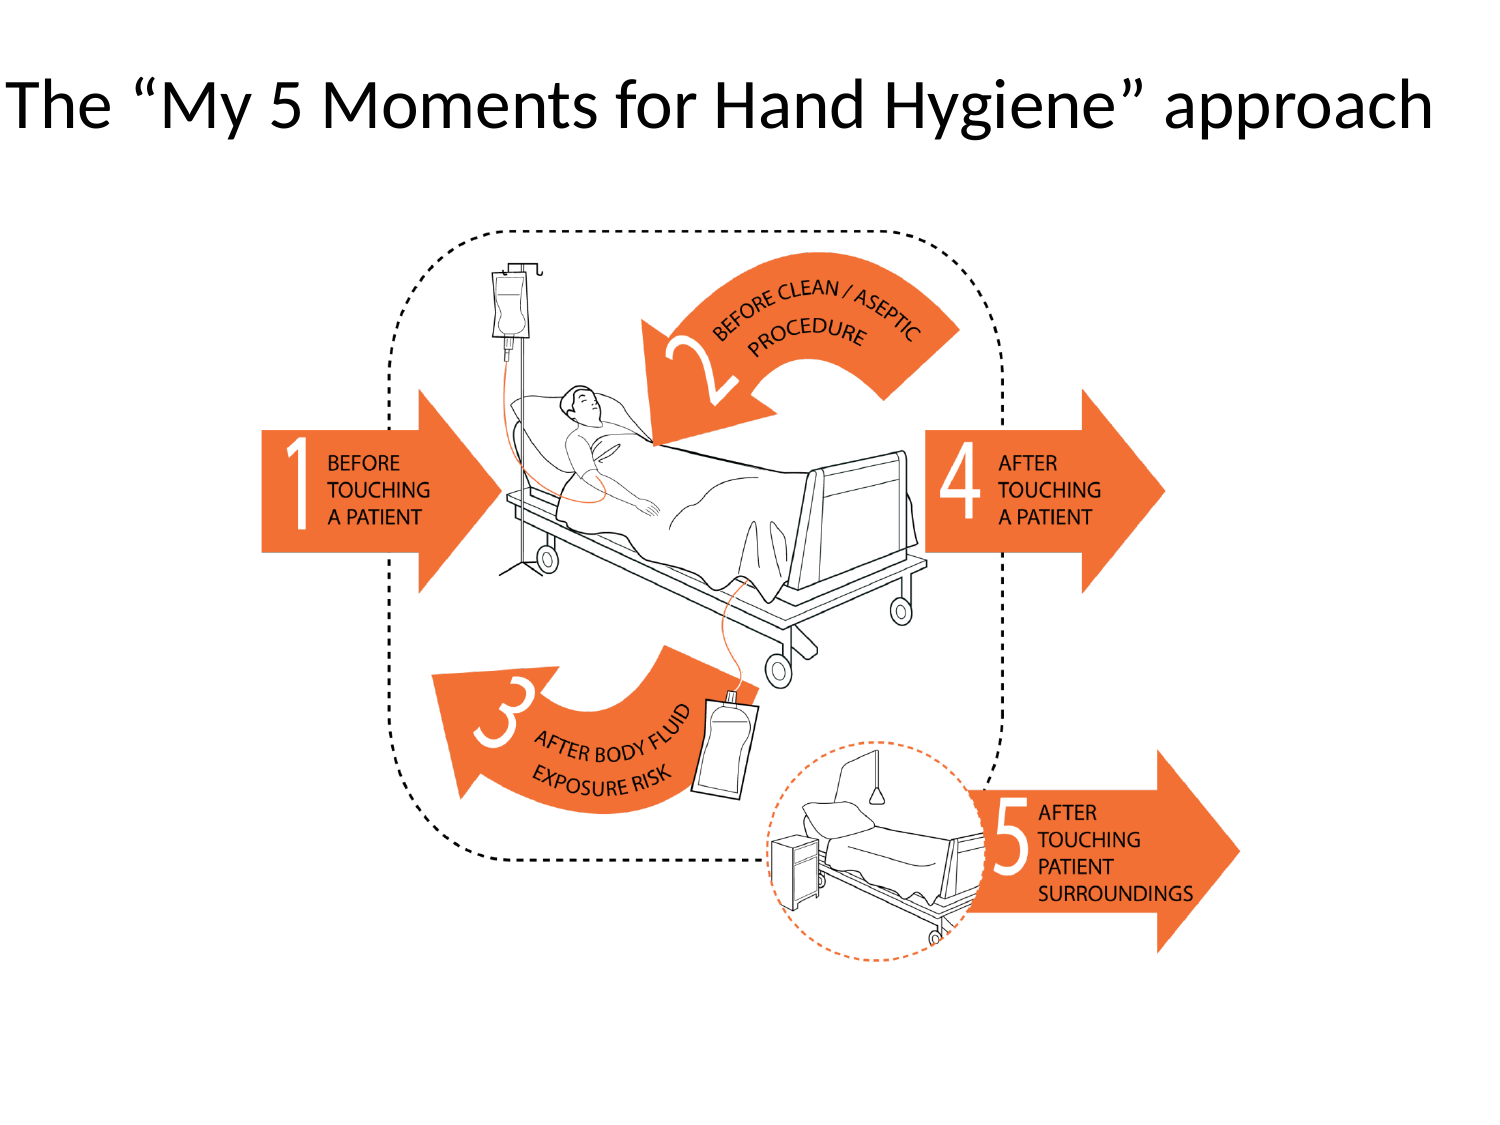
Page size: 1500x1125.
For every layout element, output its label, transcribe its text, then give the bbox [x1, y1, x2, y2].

picture [200, 164, 1299, 990]
title The “My 5 Moments for Hand Hygiene” approach [0, 7, 1464, 193]
